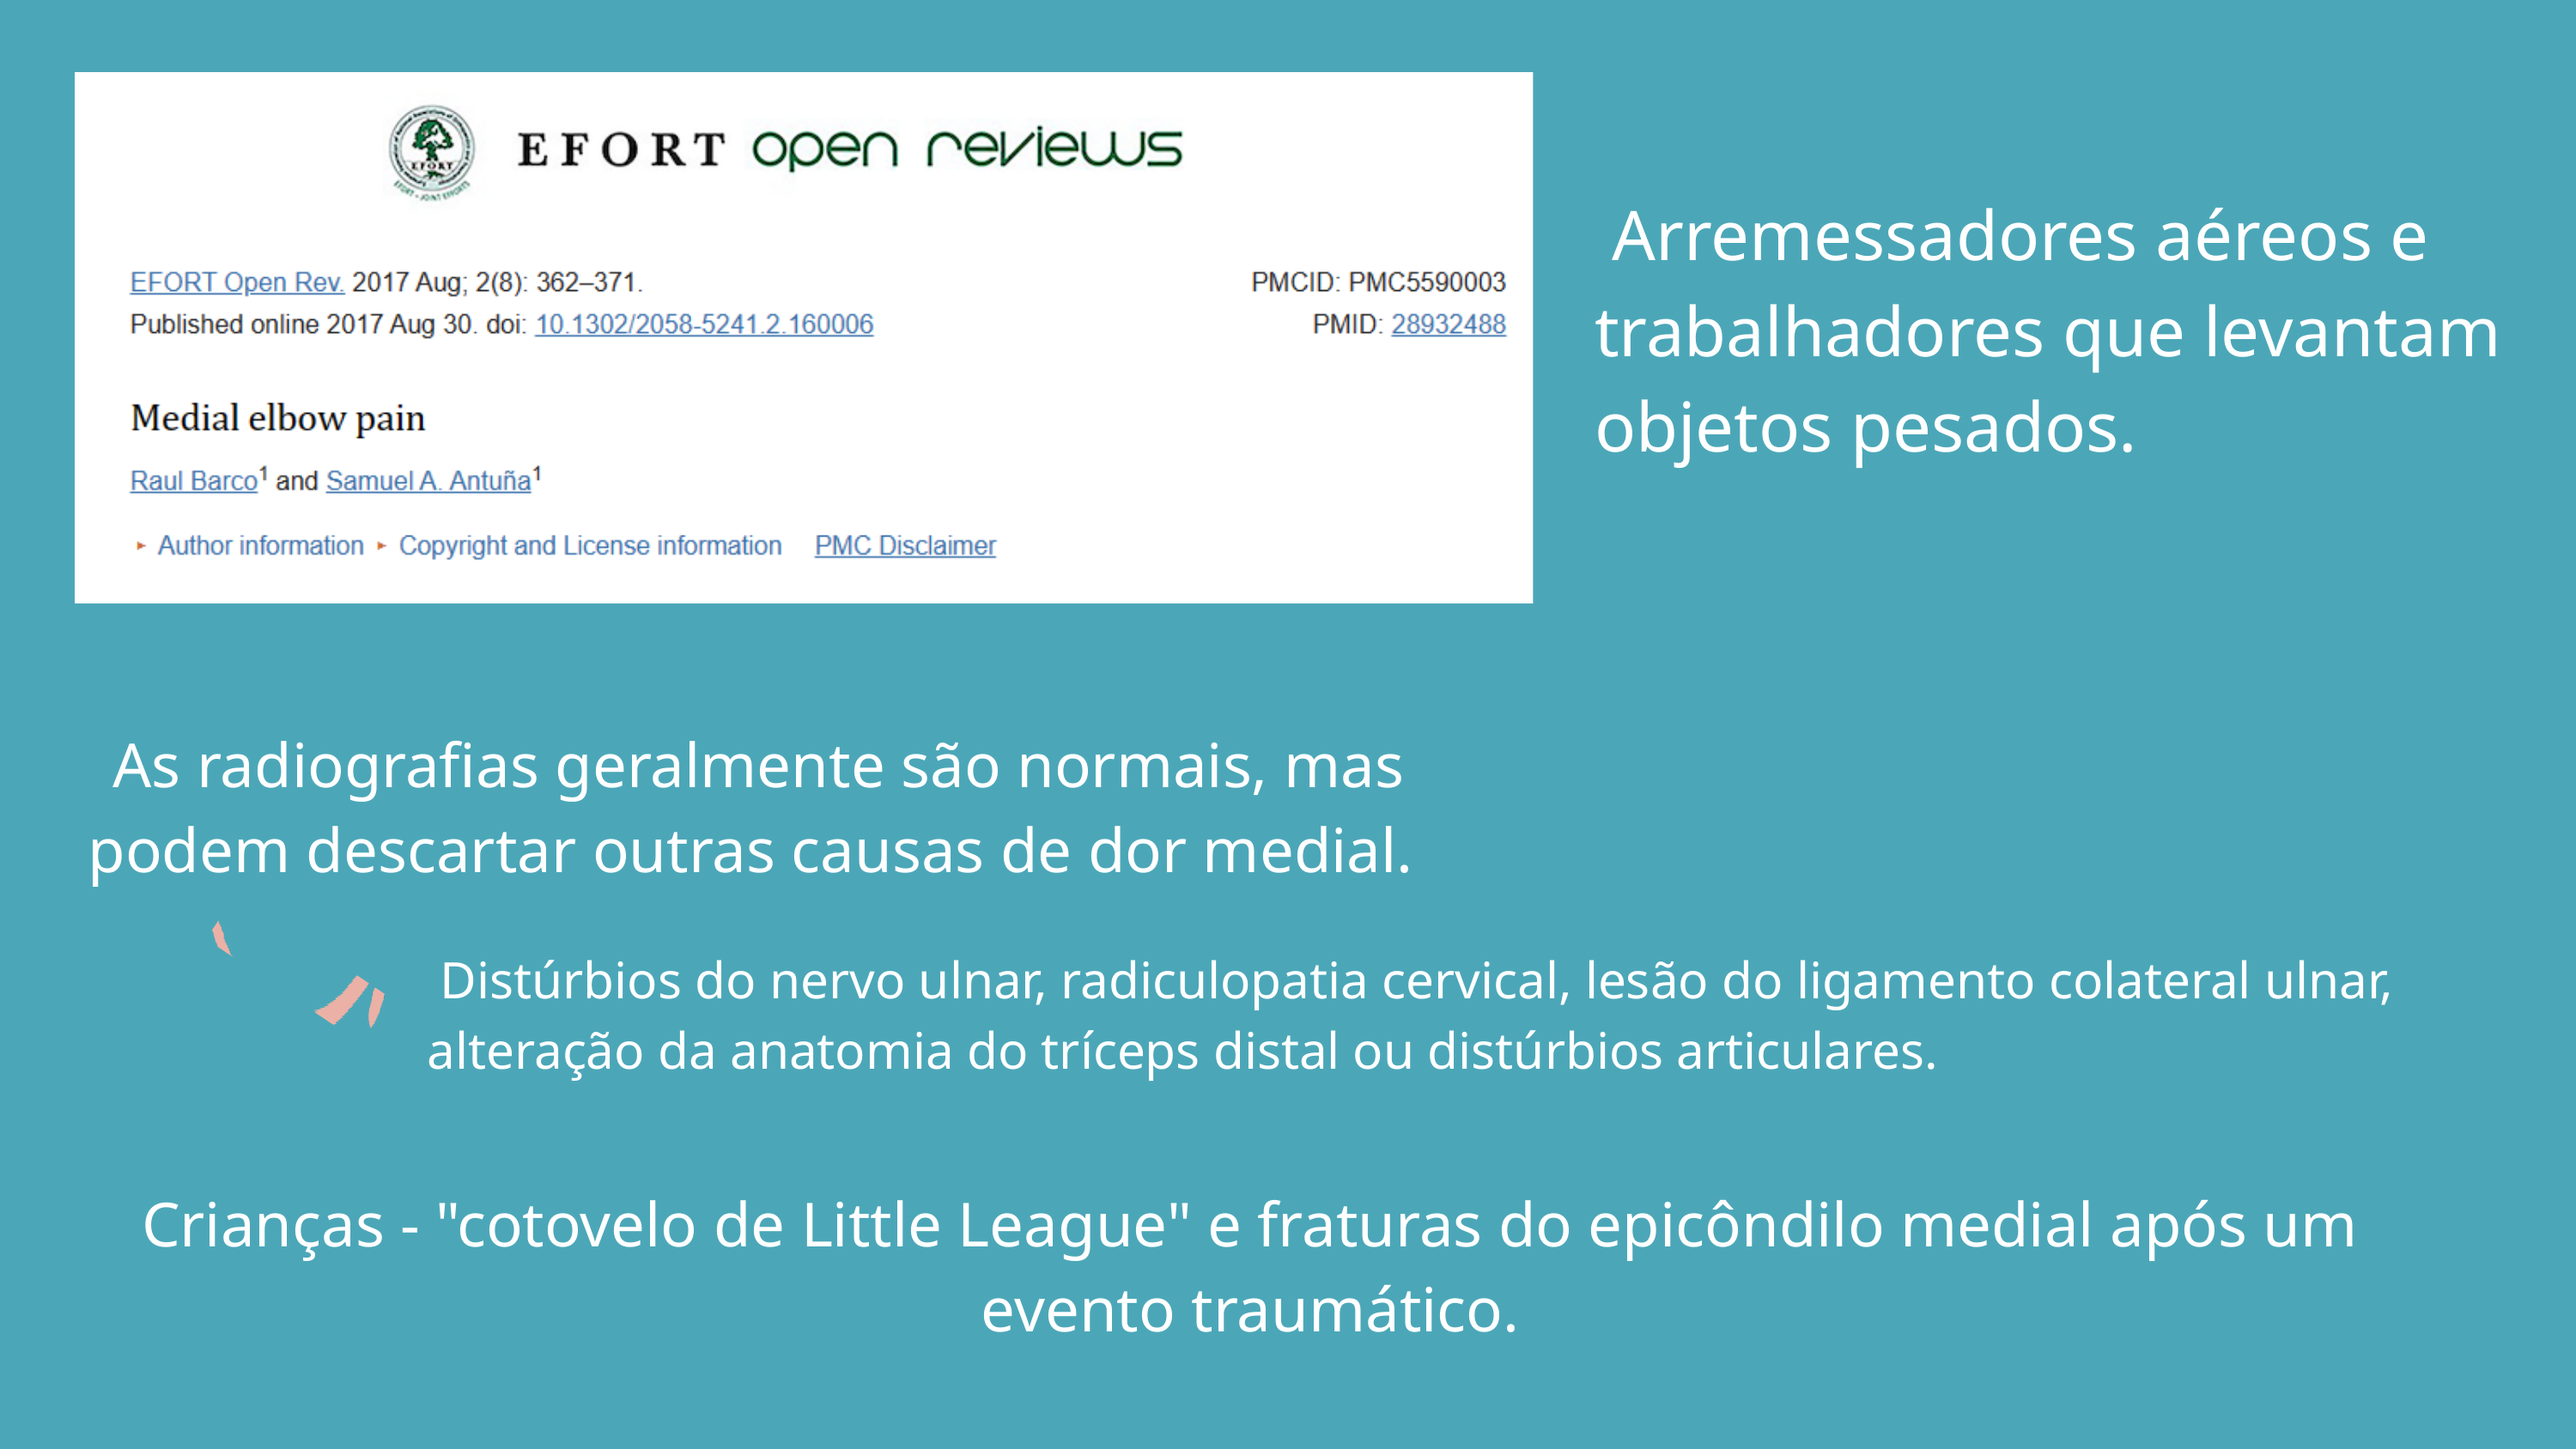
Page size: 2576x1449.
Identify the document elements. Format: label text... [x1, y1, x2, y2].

text_box Arremessadores aéreos e trabalhadores que levantam objetos pesados. [1594, 178, 2576, 562]
text_box Distúrbios do nervo ulnar, radiculopatia cervical, lesão do ligamento colateral ulnar, alteração da anatomia do tríceps distal ou distúrbios articulares. [427, 938, 2535, 1149]
text_box [206, 894, 396, 1046]
text_box [74, 72, 1534, 603]
text_box Crianças - "cotovelo de Little League" e fraturas do epicôndilo medial após um evento traumático. [74, 1173, 2427, 1429]
text_box As radiografias geralmente são normais, mas podem descartar outras causas de dor medial. [75, 714, 1428, 885]
